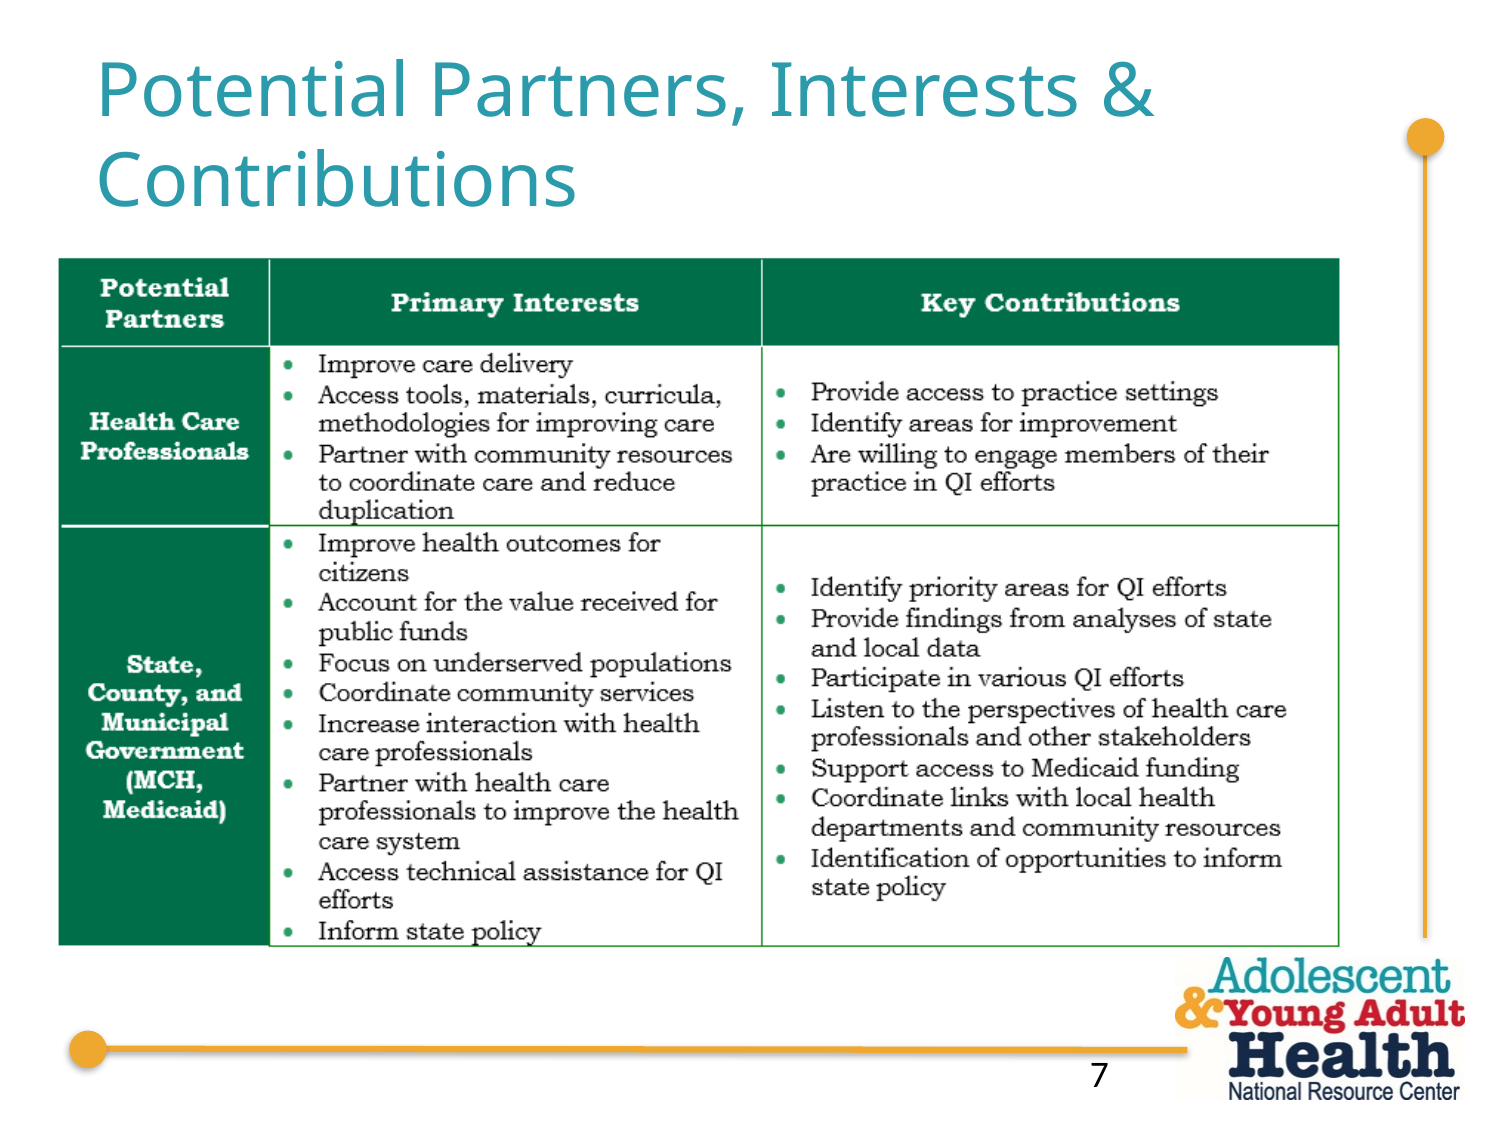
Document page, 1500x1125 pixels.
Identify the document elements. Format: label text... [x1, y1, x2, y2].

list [49, 251, 1351, 957]
picture [1175, 957, 1465, 1100]
title Potential Partners, Interests & Contributions [80, 37, 1356, 225]
slide_number 7 [1074, 1042, 1425, 1103]
